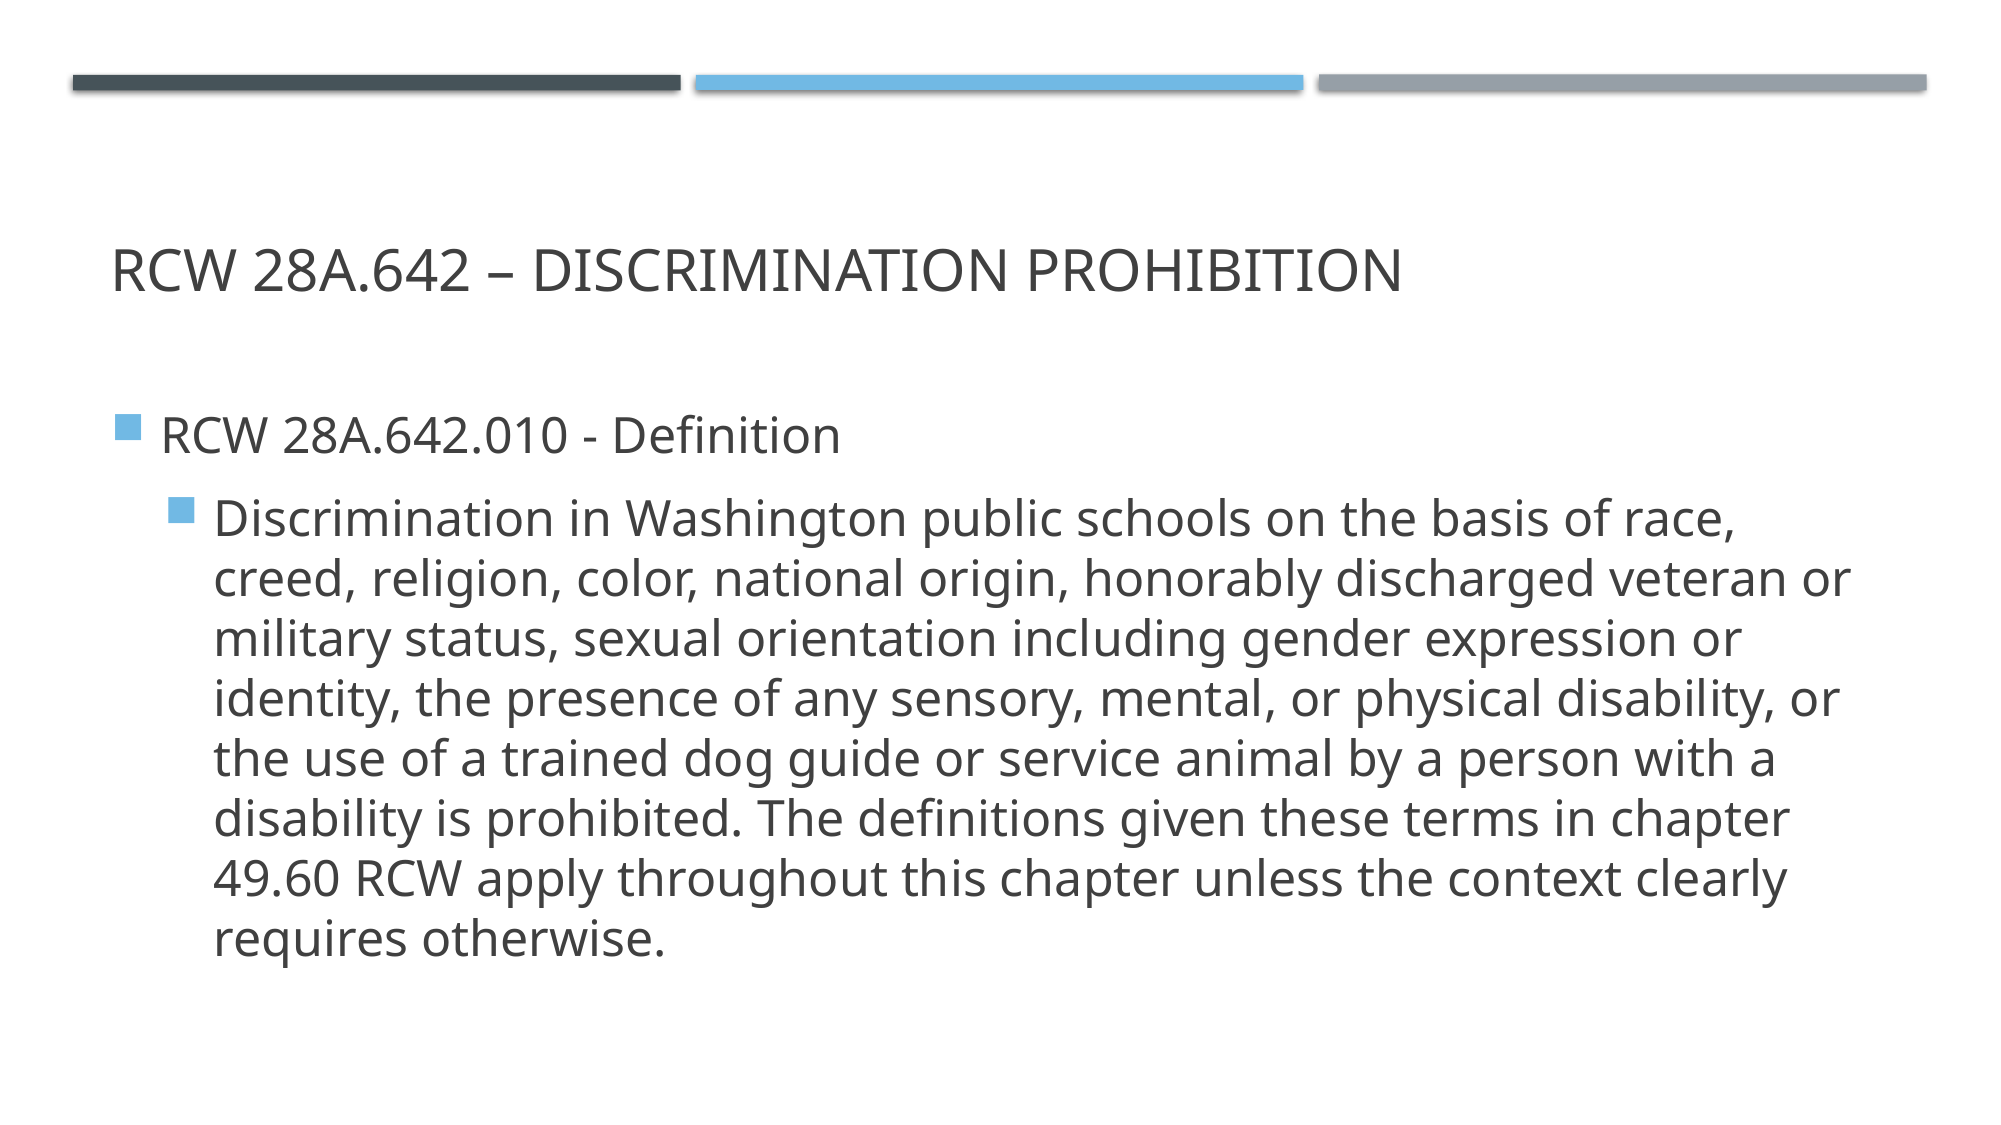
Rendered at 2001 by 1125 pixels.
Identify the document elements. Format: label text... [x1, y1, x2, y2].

title RCW 28A.642 – discrimination prohibition [95, 115, 1905, 311]
list RCW 28A.642.010 - Definition Discrimination in Washington public schools on the basis of race, creed, religion, color, national origin, honorably discharged veteran or military status, sexual orientation including gender expression or identity, the presence of any sensory, mental, or physical disability, or the use of a trained dog guide or service animal by a person with a disability is prohibited. The definitions given these terms in chapter 49.60 RCW apply throughout this chapter unless the context clearly requires otherwise. [95, 383, 1905, 981]
